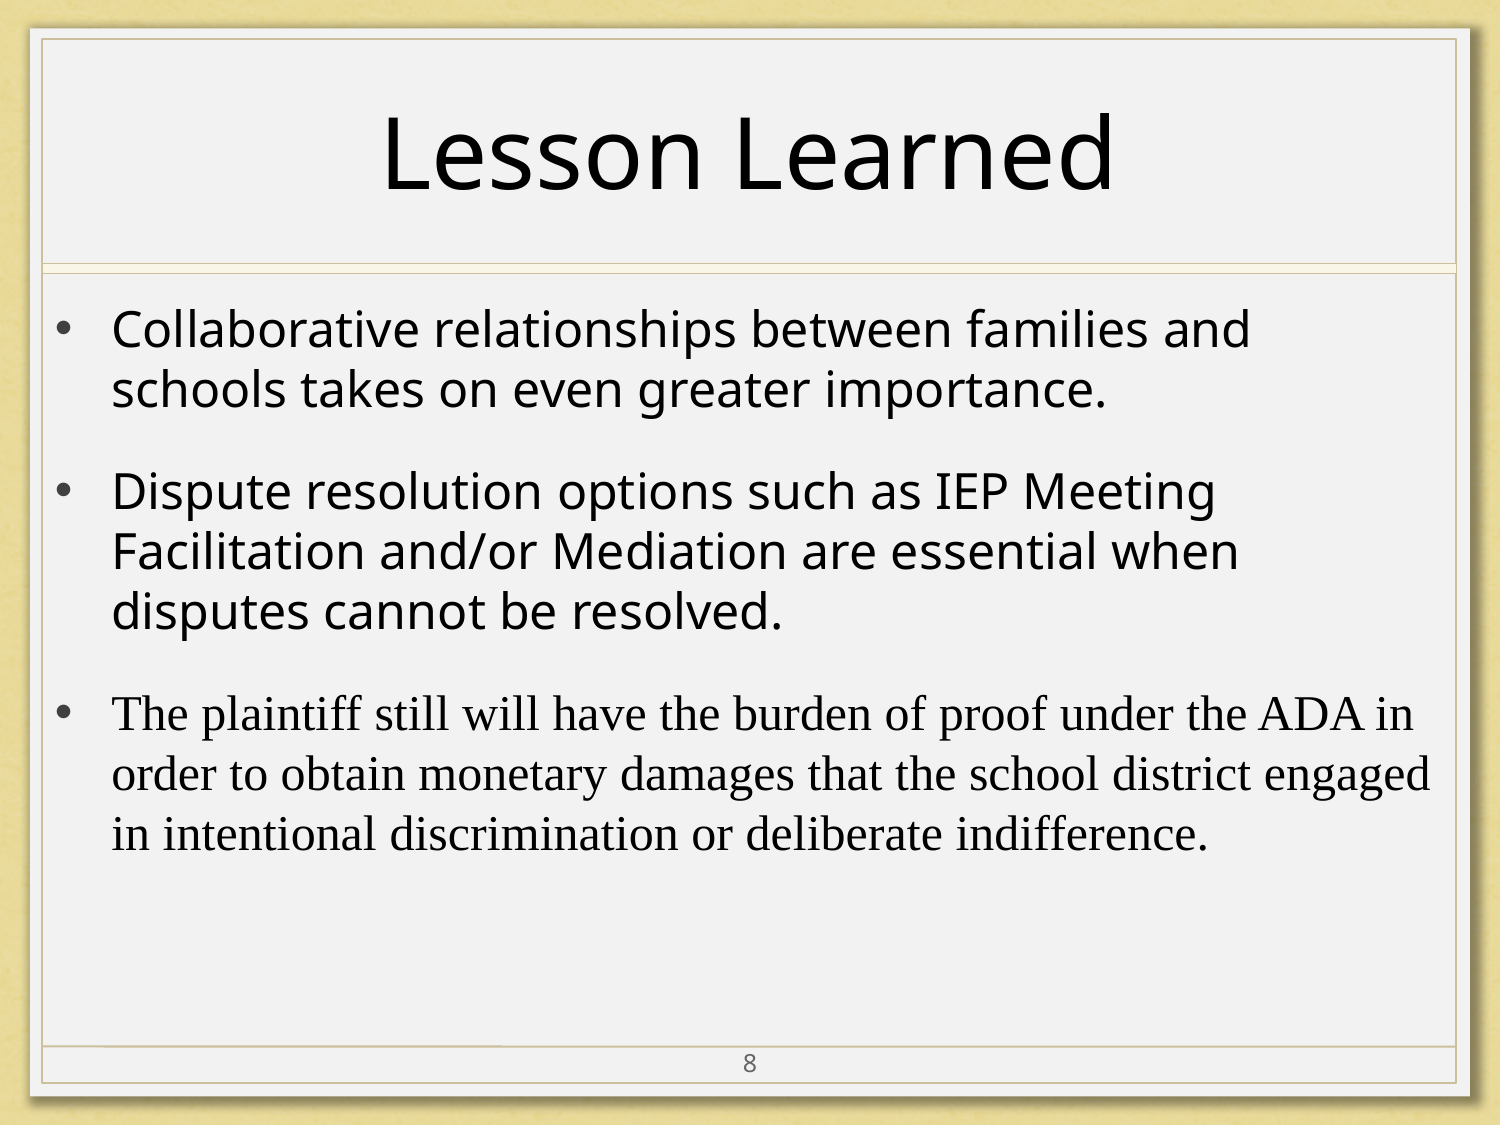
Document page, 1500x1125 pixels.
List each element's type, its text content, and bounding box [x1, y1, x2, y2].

title Lesson Learned#1 [147, 40, 1353, 260]
slide_number 8 [687, 1042, 813, 1088]
list Collaborative relationships between families and schools takes on even greater importance. Dispute resolution options such as IEP Meeting Facilitation and/or Mediation are essential when disputes cannot be resolved. The plaintiff still will have the burden of proof under the ADA in order to obtain monetary damages that the school district engaged in intentional discrimination or deliberate indifference. [39, 290, 1453, 1085]
